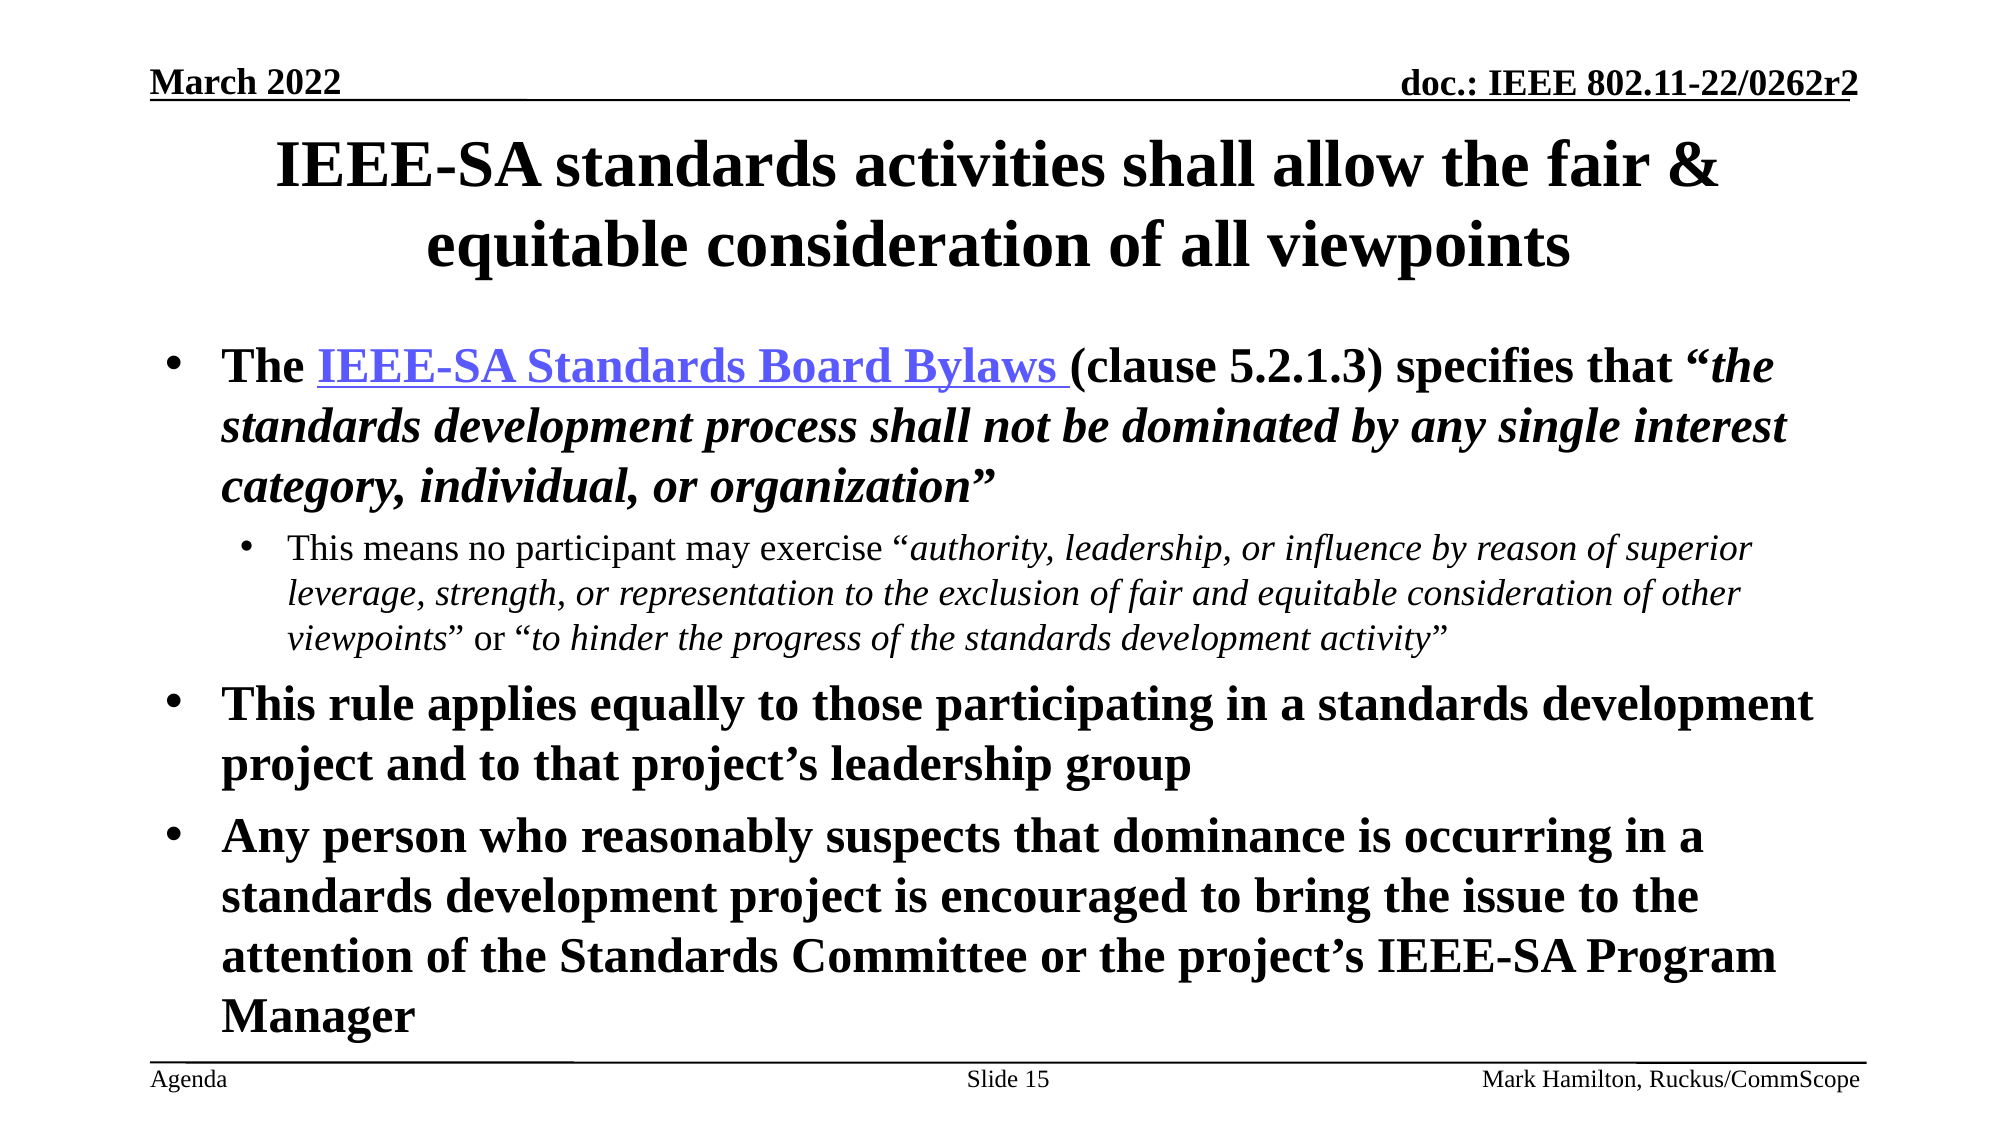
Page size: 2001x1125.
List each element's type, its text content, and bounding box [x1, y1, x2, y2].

slide_number Slide 15 [950, 1061, 1067, 1123]
title IEEE-SA standards activities shall allow the fair & equitable consideration of all viewpoints [149, 112, 1850, 288]
list The IEEE-SA Standards Board Bylaws (clause 5.2.1.3) specifies that “the standards development process shall not be dominated by any single interest category, individual, or organization” This means no participant may exercise “authority, leadership, or influence by reason of superior leverage, strength, or representation to the exclusion of fair and equitable consideration of other viewpoints” or “to hinder the progress of the standards development activity” This rule applies equally to those participating in a standards development project and to that project’s leadership group Any person who reasonably suspects that dominance is occurring in a standards development project is encouraged to bring the issue to the attention of the Standards Committee or the project’s IEEE-SA Program Manager [149, 324, 1850, 1000]
